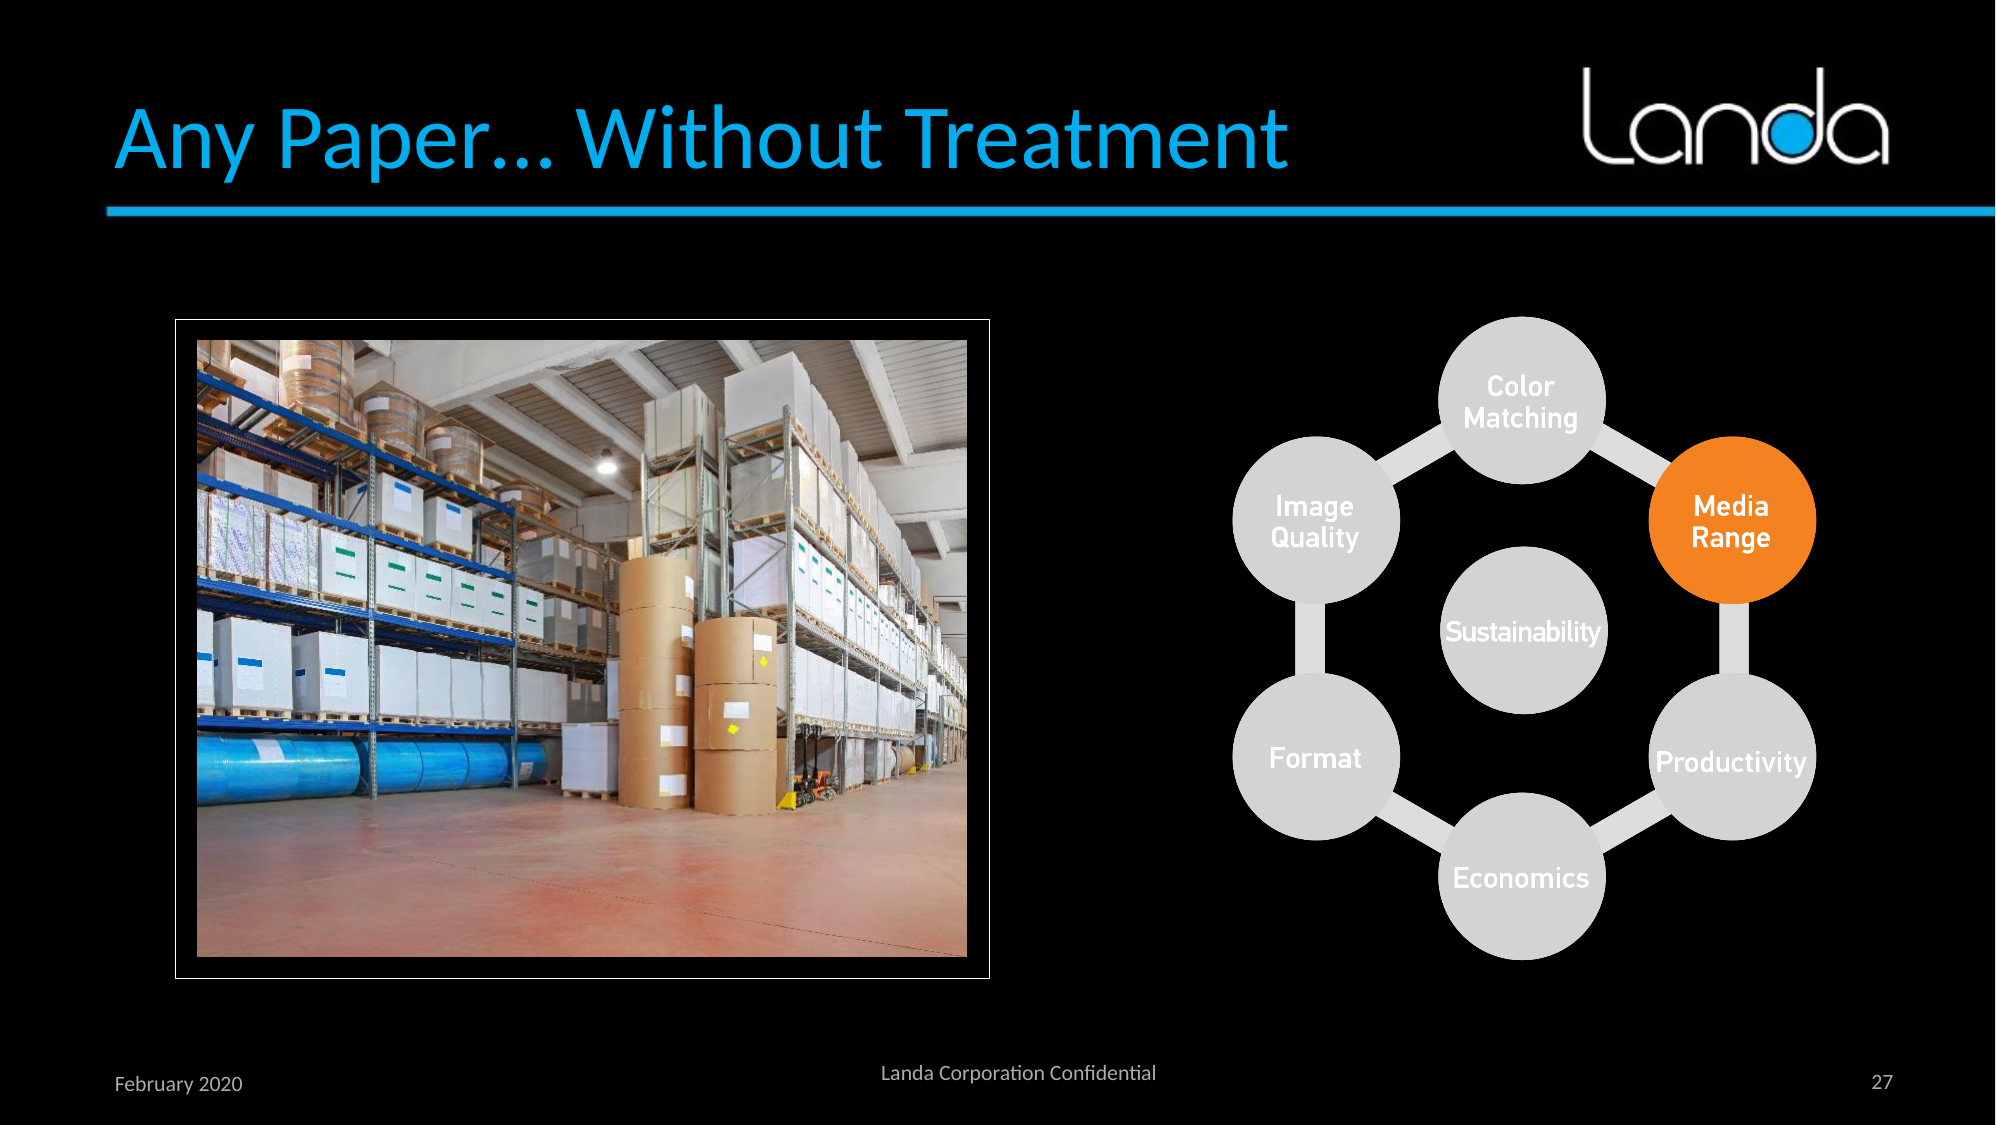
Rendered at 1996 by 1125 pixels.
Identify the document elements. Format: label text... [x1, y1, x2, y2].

text_box [173, 318, 992, 981]
footer Landa Corporation Confidential [842, 1044, 1196, 1099]
text_box February 2020 [99, 1062, 566, 1103]
slide_number 27 [1765, 1060, 1909, 1103]
picture [0, 0, 1996, 1125]
title Any Paper… Without Treatment [99, 42, 1896, 223]
